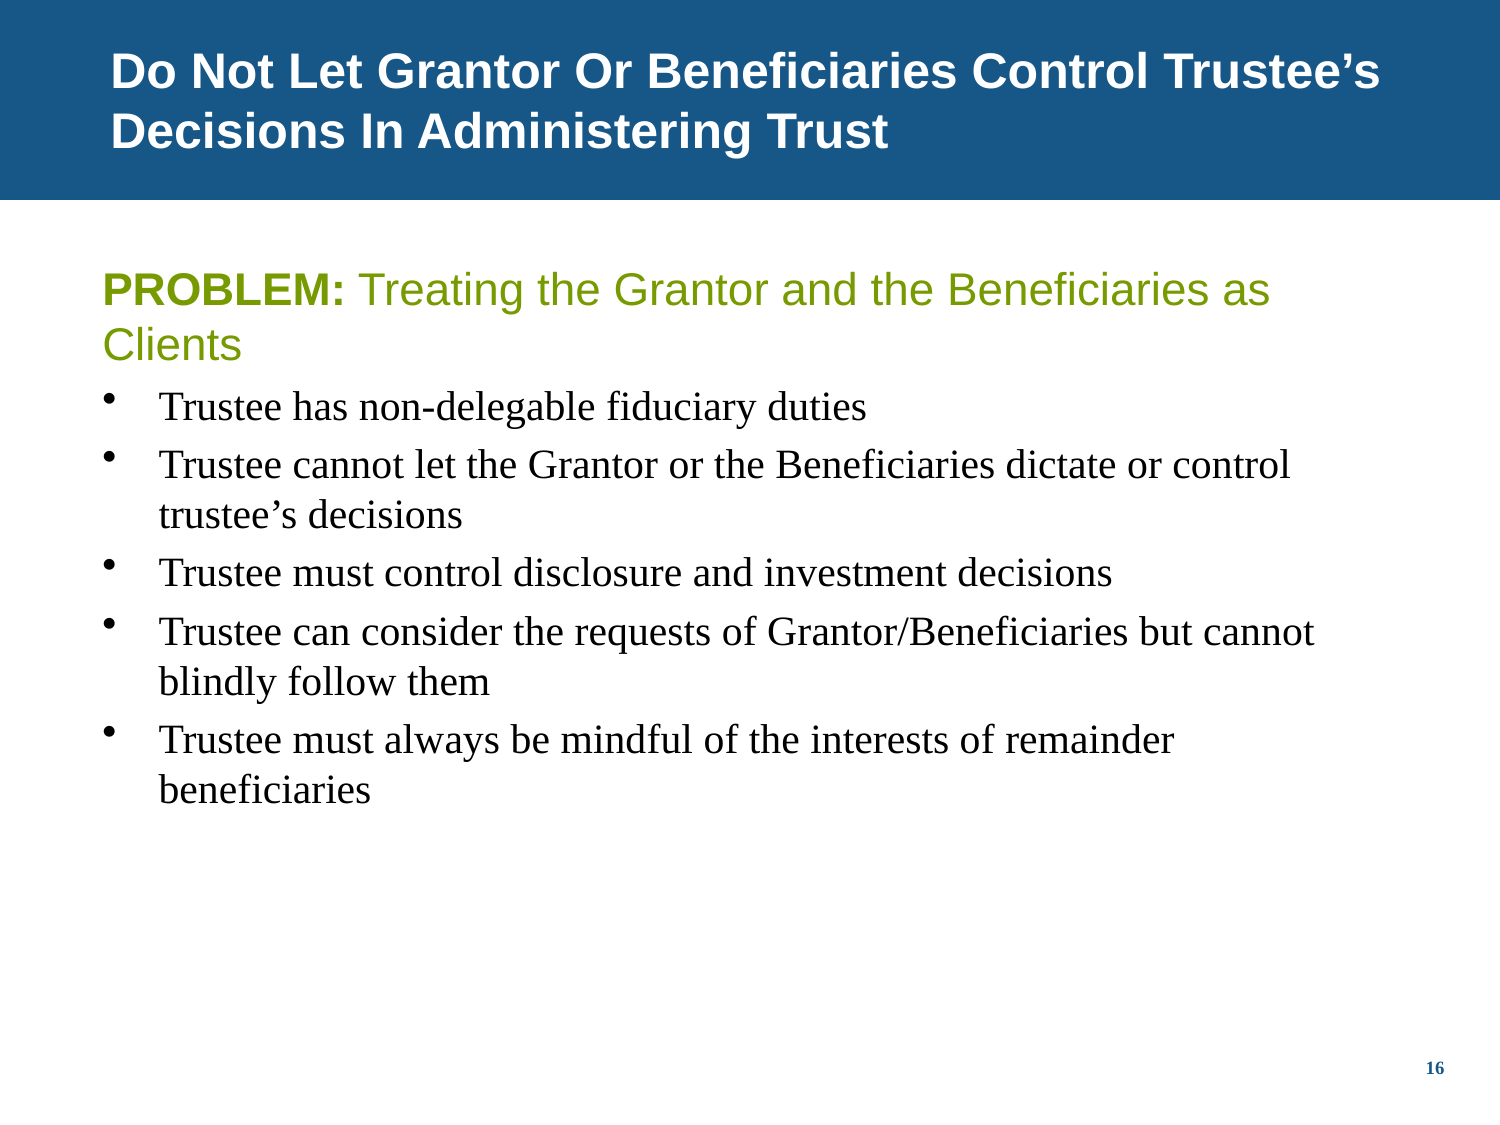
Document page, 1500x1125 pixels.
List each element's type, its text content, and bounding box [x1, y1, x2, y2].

list Problem: Treating the Grantor and the Beneficiaries as Clients Trustee has non-delegable fiduciary duties Trustee cannot let the Grantor or the Beneficiaries dictate or control trustee’s decisions Trustee must control disclosure and investment decisions Trustee can consider the requests of Grantor/Beneficiaries but cannot blindly follow them Trustee must always be mindful of the interests of remainder beneficiaries [87, 252, 1380, 1017]
title Do Not Let Grantor Or Beneficiaries Control Trustee’s Decisions In Administering Trust [95, 0, 1410, 198]
